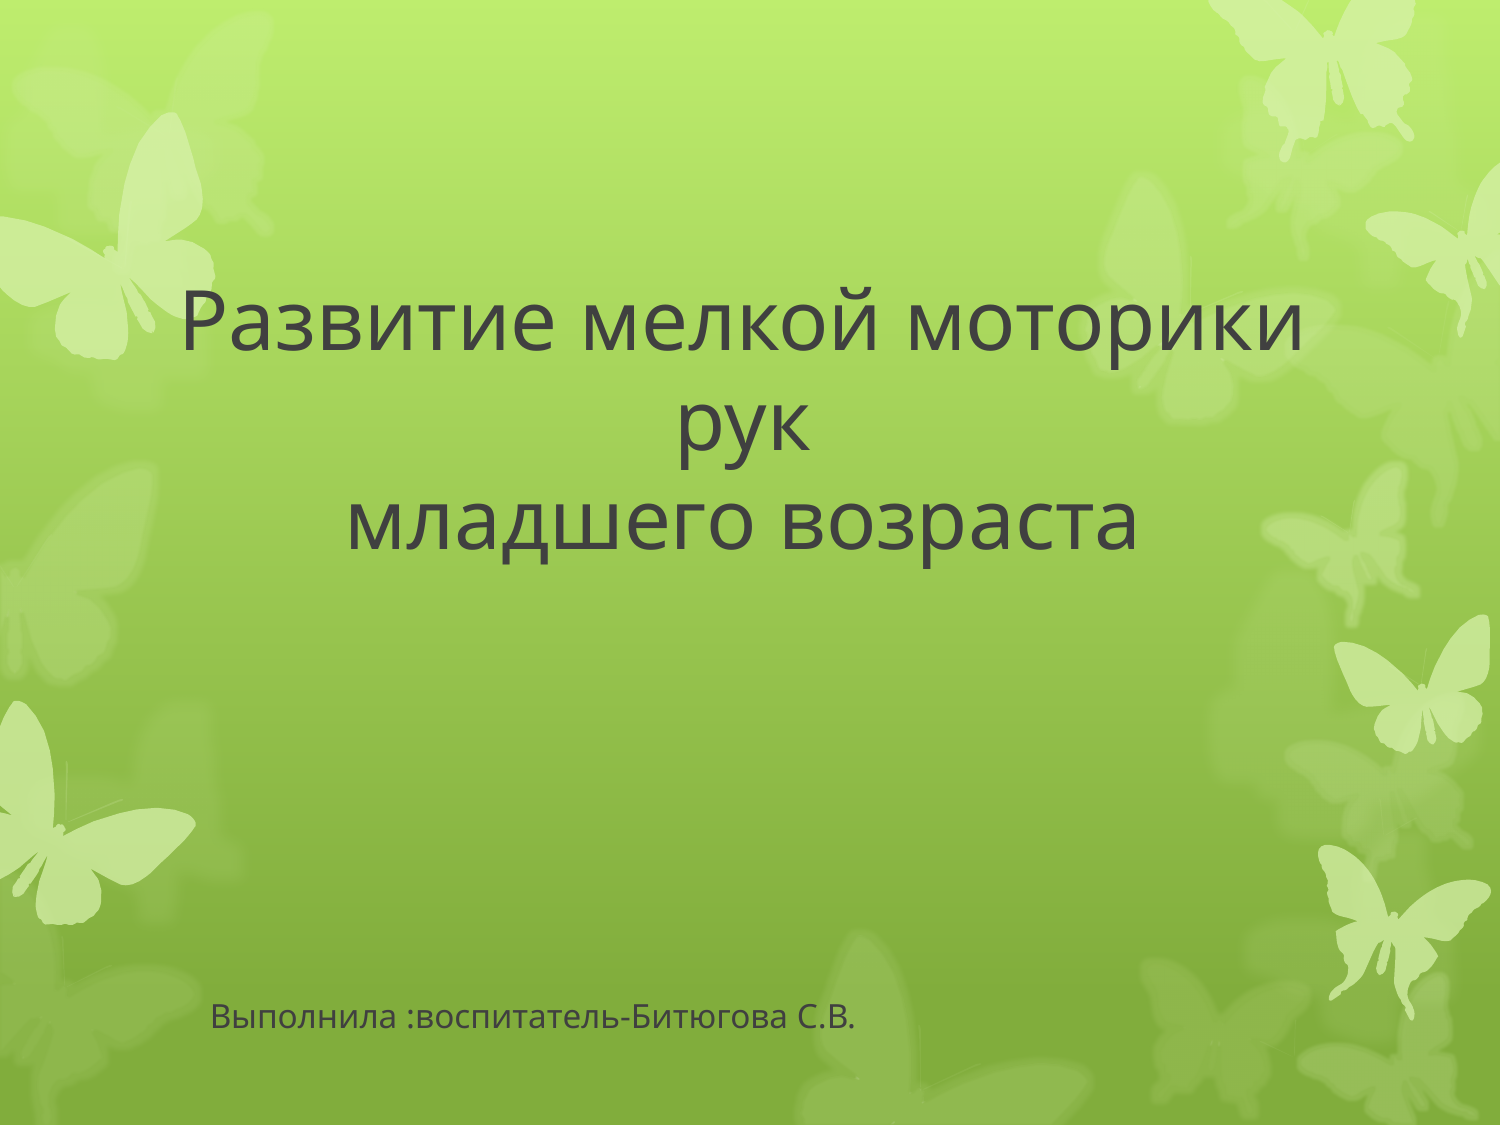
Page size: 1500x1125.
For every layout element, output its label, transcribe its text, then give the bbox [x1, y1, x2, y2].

subtitle Выполнила :воспитатель-Битюгова С.В. [194, 987, 1363, 1044]
title Развитие мелкой моторики рук младшего возраста [159, 255, 1327, 575]
